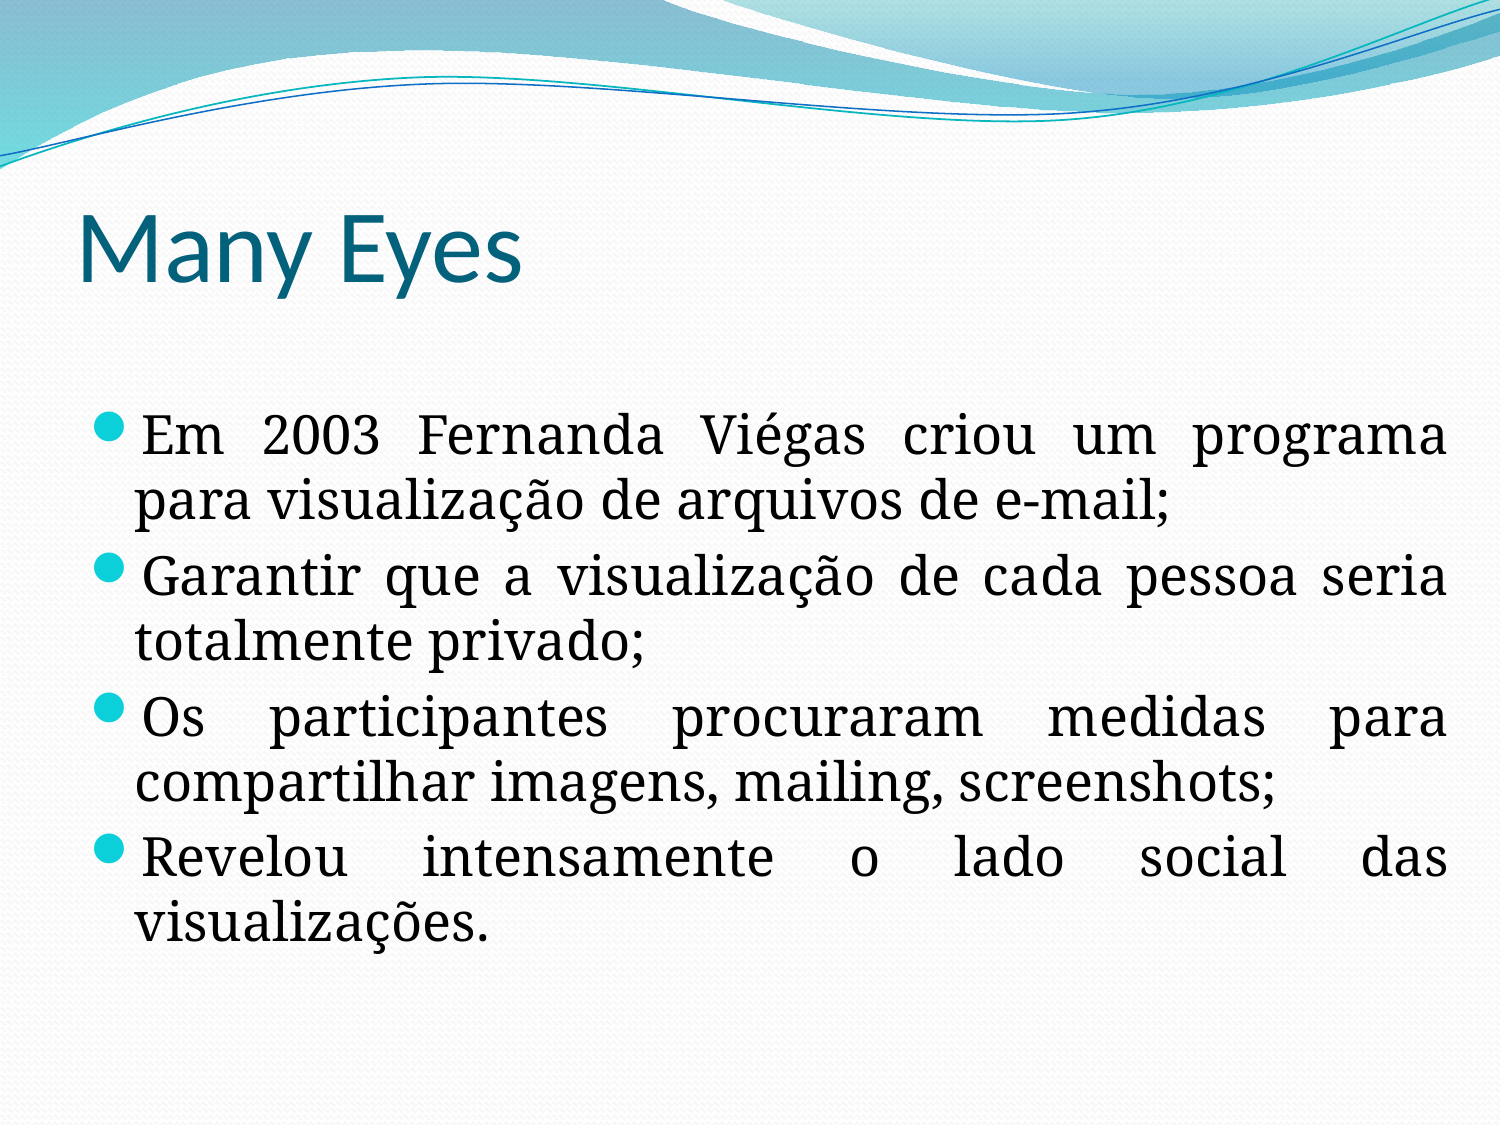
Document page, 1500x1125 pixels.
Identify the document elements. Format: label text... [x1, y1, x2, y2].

list Em 2003 Fernanda Viégas criou um programa para visualização de arquivos de e-mail; Garantir que a visualização de cada pessoa seria totalmente privado; Os participantes procuraram medidas para compartilhar imagens, mailing, screenshots; Revelou intensamente o lado social das visualizações. [75, 317, 1465, 1043]
title Many Eyes [75, 115, 1425, 303]
